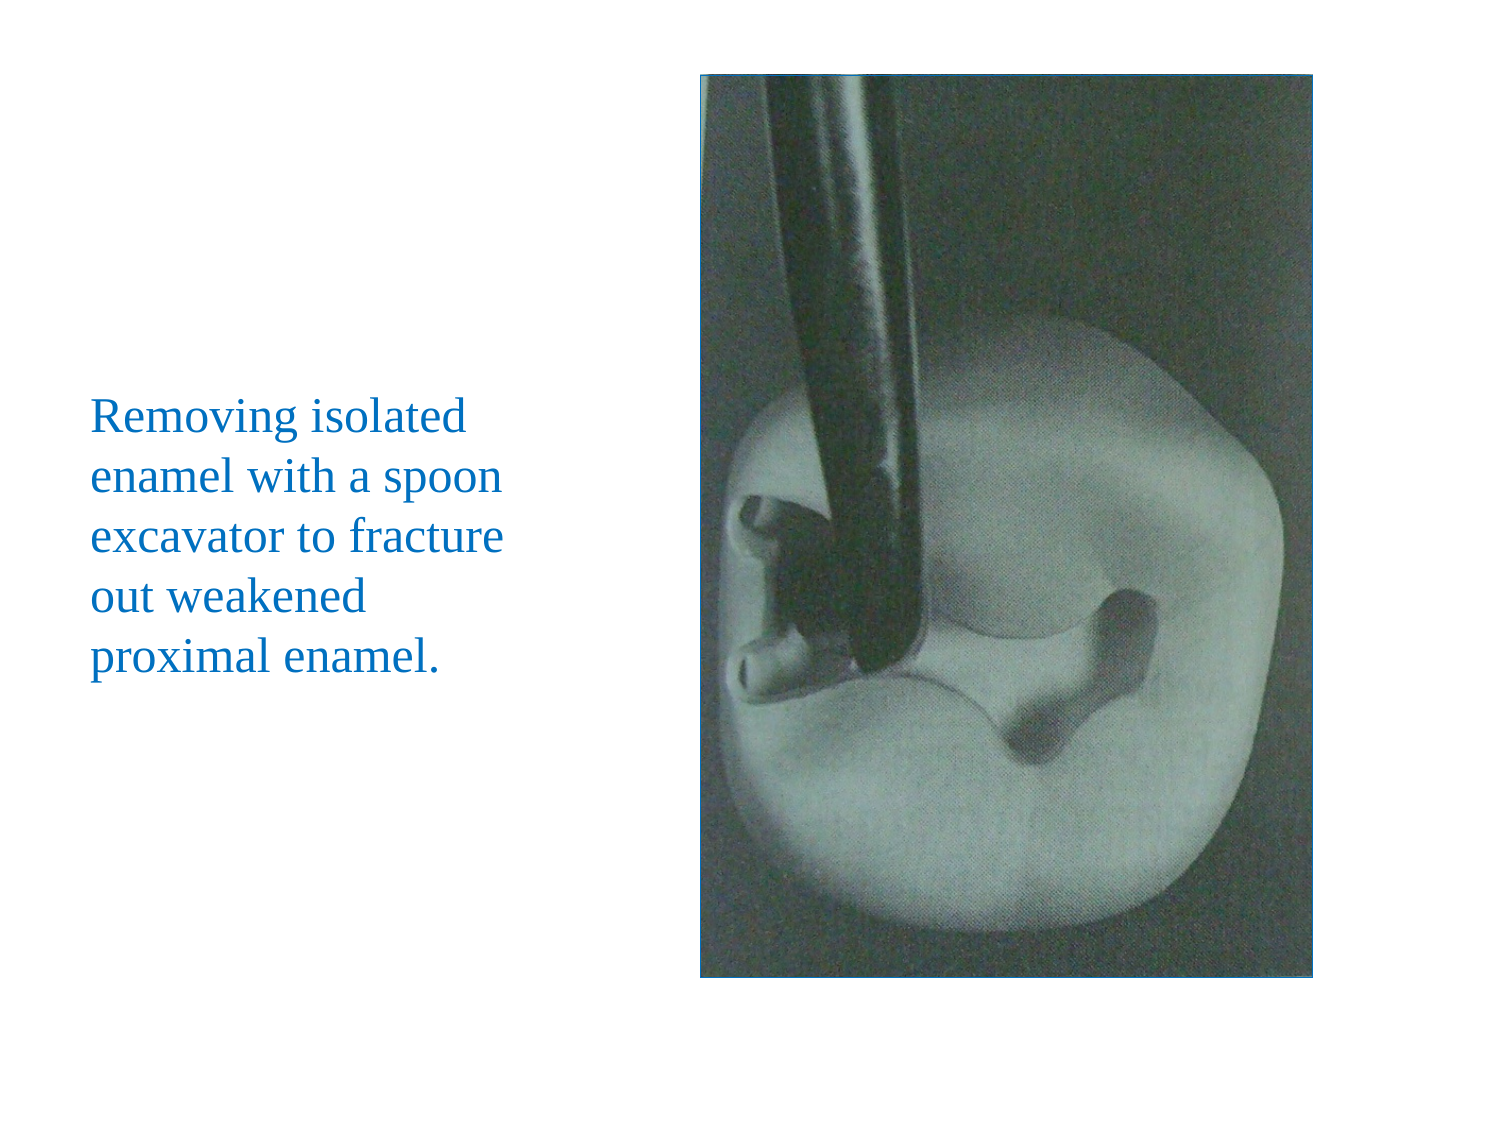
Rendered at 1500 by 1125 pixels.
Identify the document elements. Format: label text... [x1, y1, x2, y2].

list Removing isolated enamel with a spoon excavator to fracture out weakened proximal enamel. [75, 235, 569, 1005]
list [700, 74, 1313, 978]
